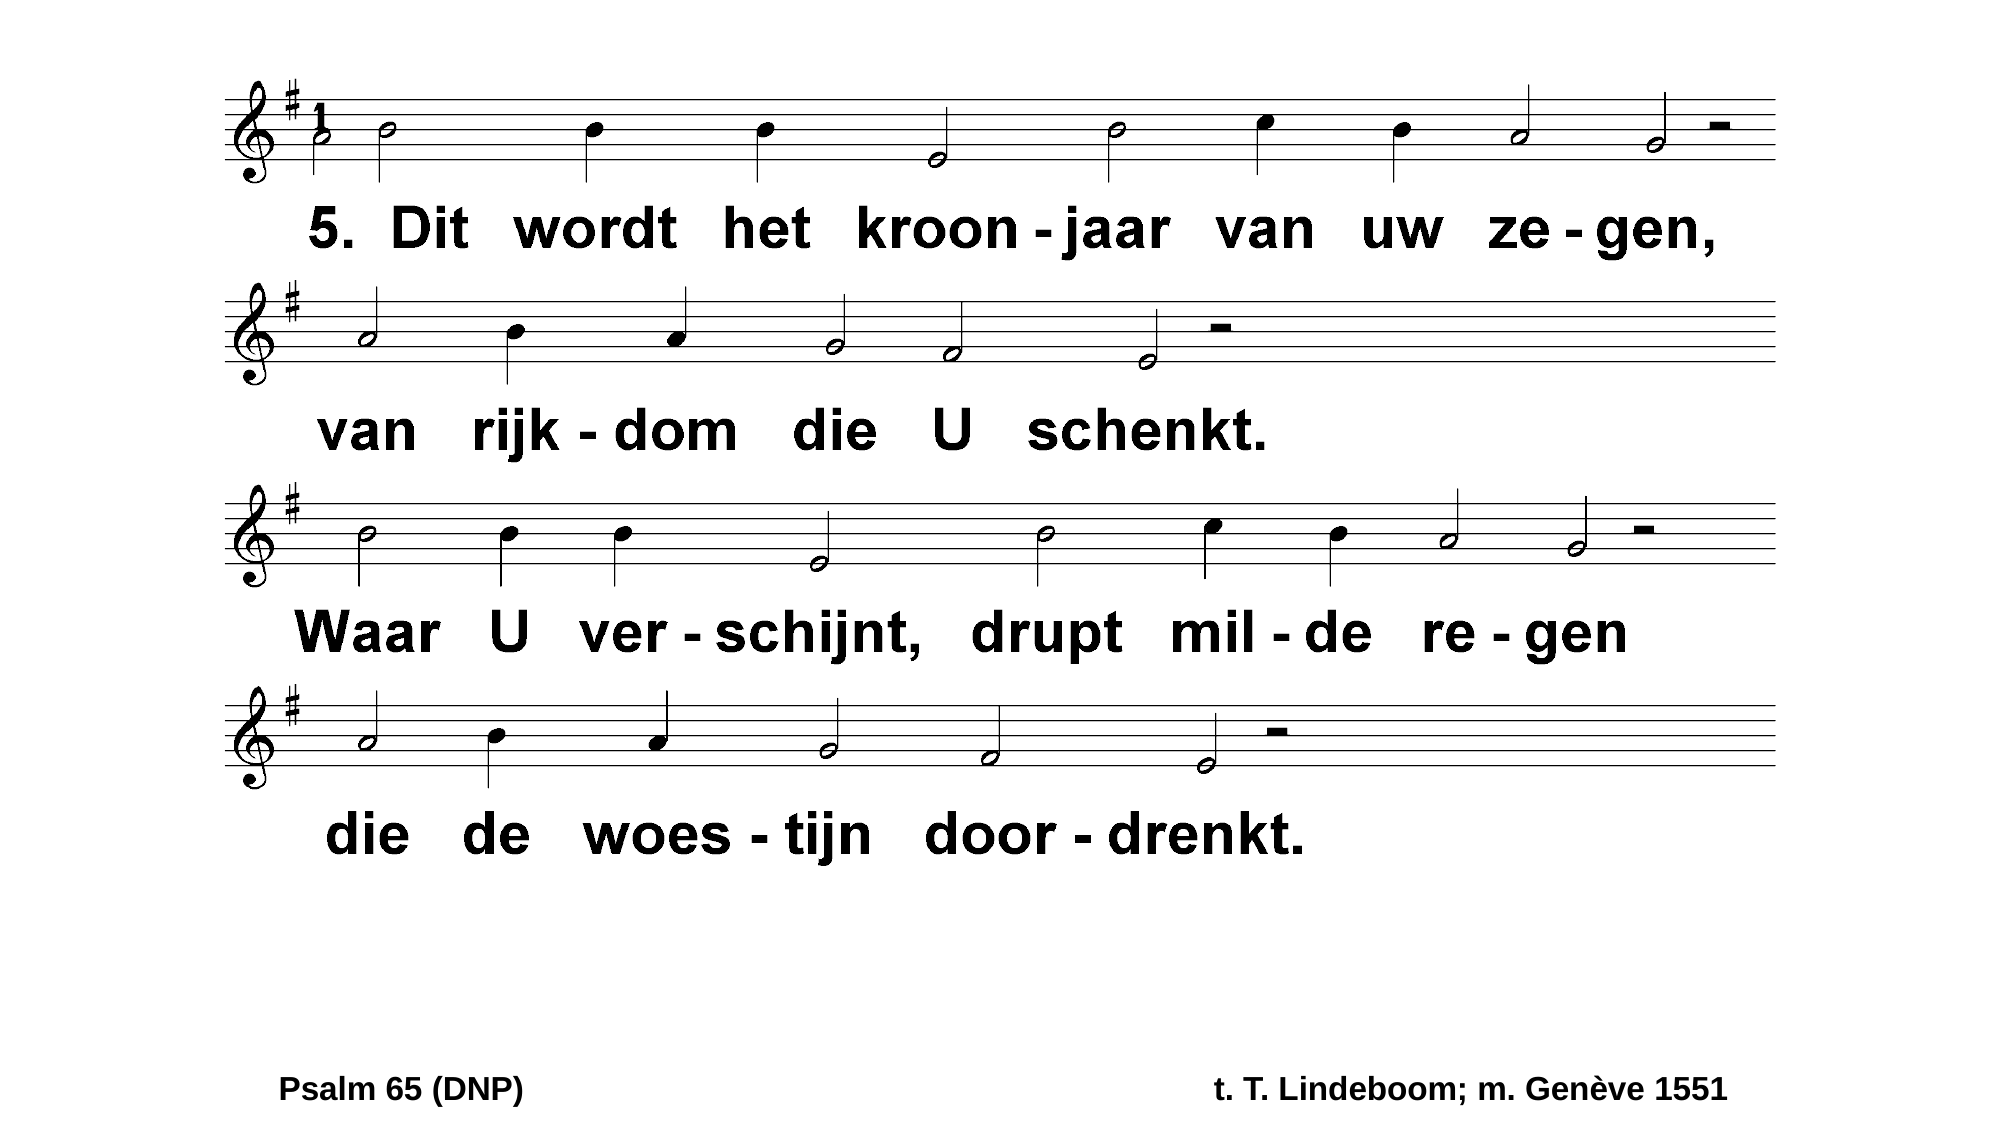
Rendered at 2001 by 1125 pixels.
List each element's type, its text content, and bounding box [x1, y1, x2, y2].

text_box Psalm 65 (DNP) t. T. Lindeboom; m. Genève 1551 [263, 1059, 1745, 1115]
picture [208, 62, 1792, 882]
